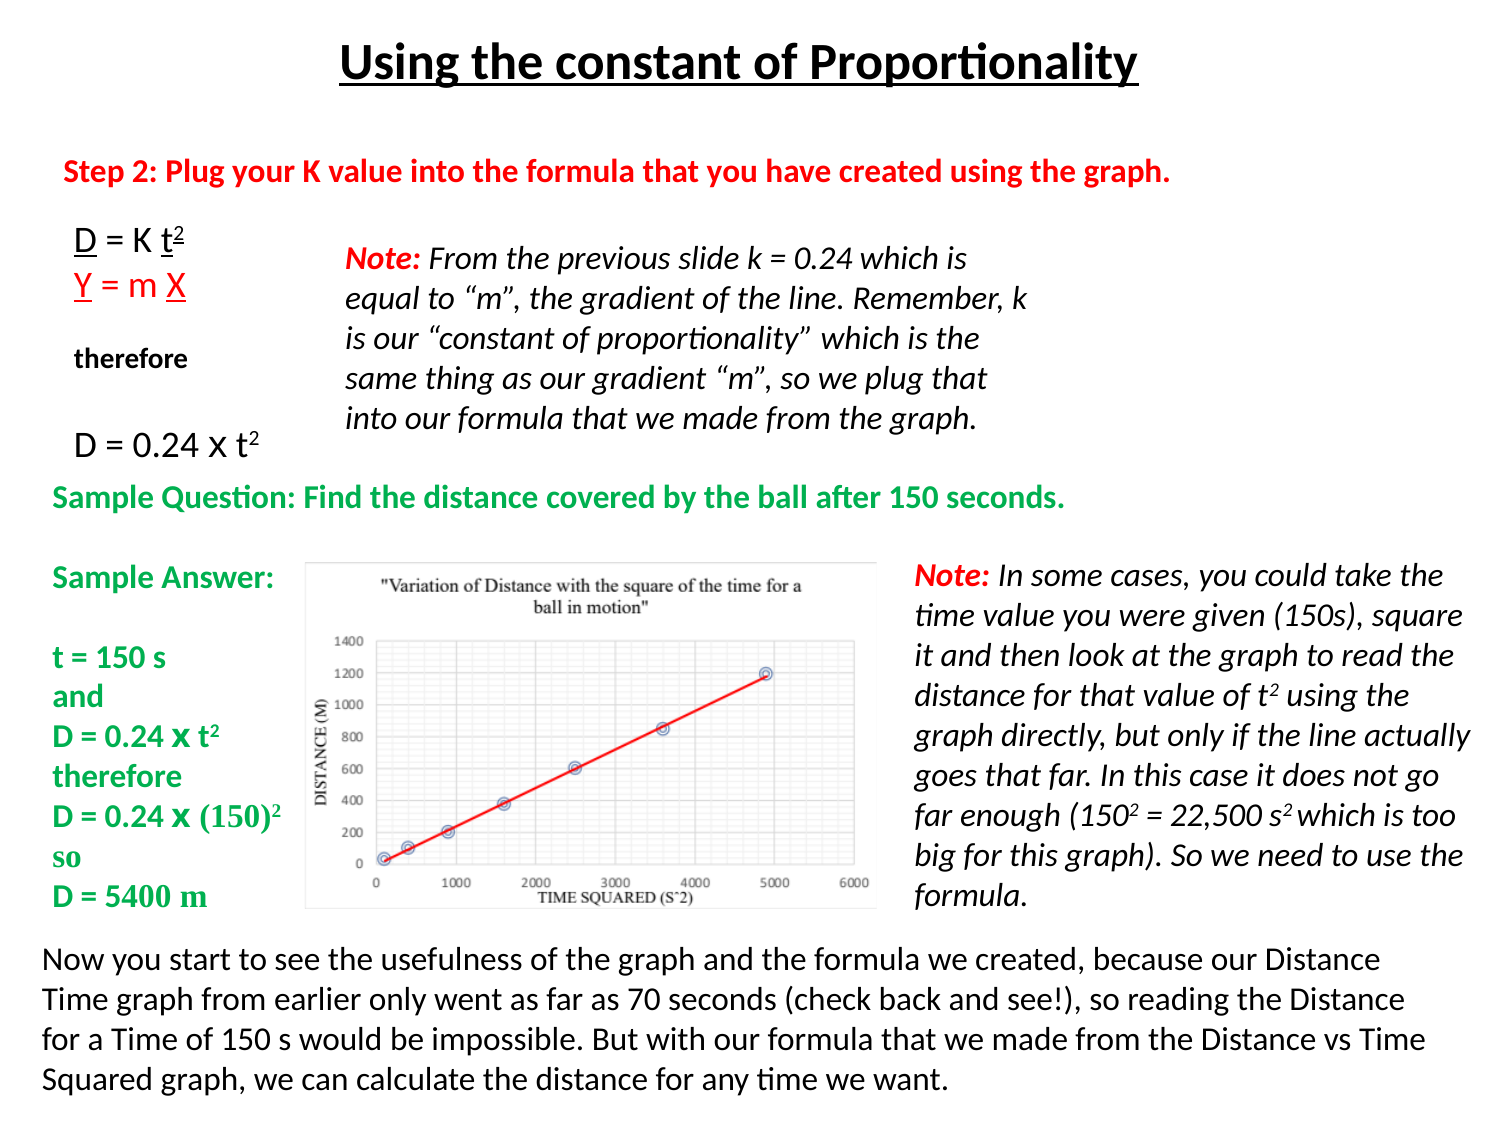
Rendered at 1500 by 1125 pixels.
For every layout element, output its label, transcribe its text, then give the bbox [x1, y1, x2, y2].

text_box Now you start to see the usefulness of the graph and the formula we created, because our Distance Time graph from earlier only went as far as 70 seconds (check back and see!), so reading the Distance for a Time of 150 s would be impossible. But with our formula that we made from the Distance vs Time Squared graph, we can calculate the distance for any time we want. [27, 930, 1459, 1125]
text_box Sample Question: Find the distance covered by the ball after 150 seconds. Sample Answer: t = 150 s and D = 0.24 x t2 therefore D = 0.24 x (150)2 so D = 5400 m [37, 467, 1441, 922]
text_box Note: From the previous slide k = 0.24 which is equal to “m”, the gradient of the line. Remember, k is our “constant of proportionality” which is the same thing as our gradient “m”, so we plug that into our formula that we made from the graph. [330, 228, 1056, 444]
text_box Note: In some cases, you could take the time value you were given (150s), square it and then look at the graph to read the distance for that value of t2 using the graph directly, but only if the line actually goes that far. In this case it does not go far enough (1502 = 22,500 s2 which is too big for this graph). So we need to use the formula. [899, 501, 1491, 966]
text_box D = K t2 Y = m X therefore D = 0.24 x t2 [59, 207, 660, 467]
list Step 2: Plug your K value into the formula that you have created using the graph. [48, 141, 1452, 224]
title Using the constant of Proportionality [26, 0, 1452, 98]
picture [304, 562, 877, 909]
